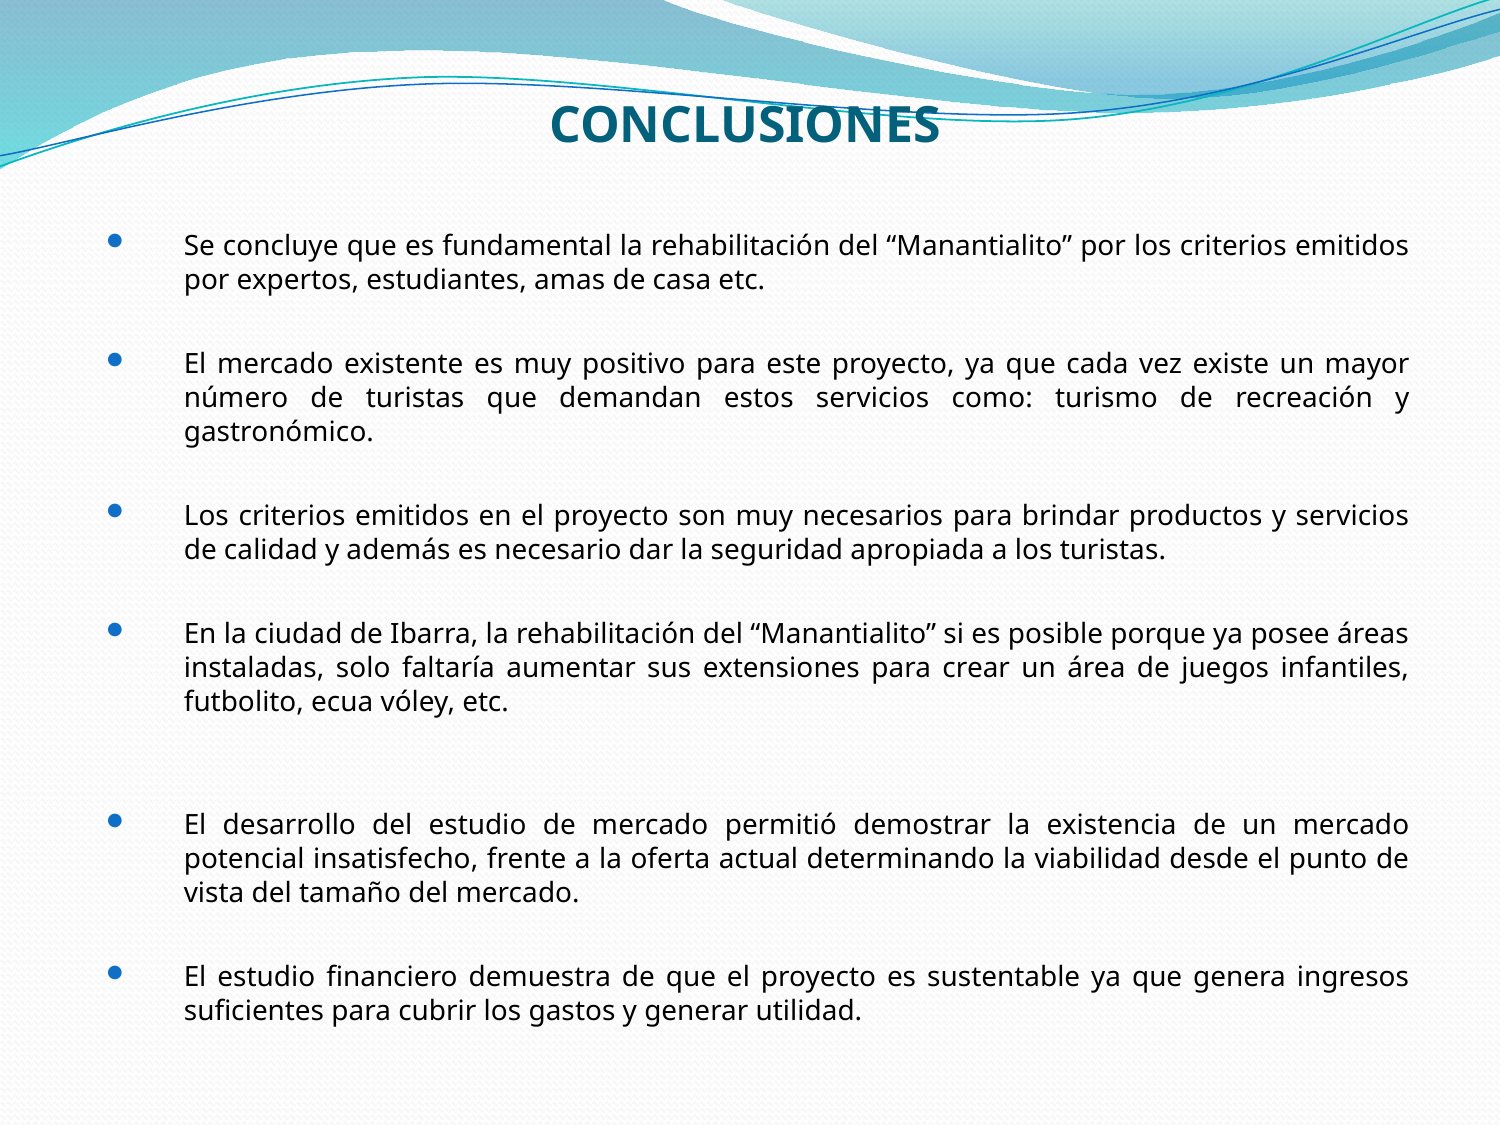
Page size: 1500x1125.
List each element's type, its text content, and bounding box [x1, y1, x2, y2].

title CONCLUSIONES [70, 117, 1421, 213]
list Se concluye que es fundamental la rehabilitación del “Manantialito” por los criterios emitidos por expertos, estudiantes, amas de casa etc. El mercado existente es muy positivo para este proyecto, ya que cada vez existe un mayor número de turistas que demandan estos servicios como: turismo de recreación y gastronómico. Los criterios emitidos en el proyecto son muy necesarios para brindar productos y servicios de calidad y además es necesario dar la seguridad apropiada a los turistas. En la ciudad de Ibarra, la rehabilitación del “Manantialito” si es posible porque ya posee áreas instaladas, solo faltaría aumentar sus extensiones para crear un área de juegos infantiles, futbolito, ecua vóley, etc. El desarrollo del estudio de mercado permitió demostrar la existencia de un mercado potencial insatisfecho, frente a la oferta actual determinando la viabilidad desde el punto de vista del tamaño del mercado. El estudio financiero demuestra de que el proyecto es sustentable ya que genera ingresos suficientes para cubrir los gastos y generar utilidad. [75, 175, 1425, 1038]
